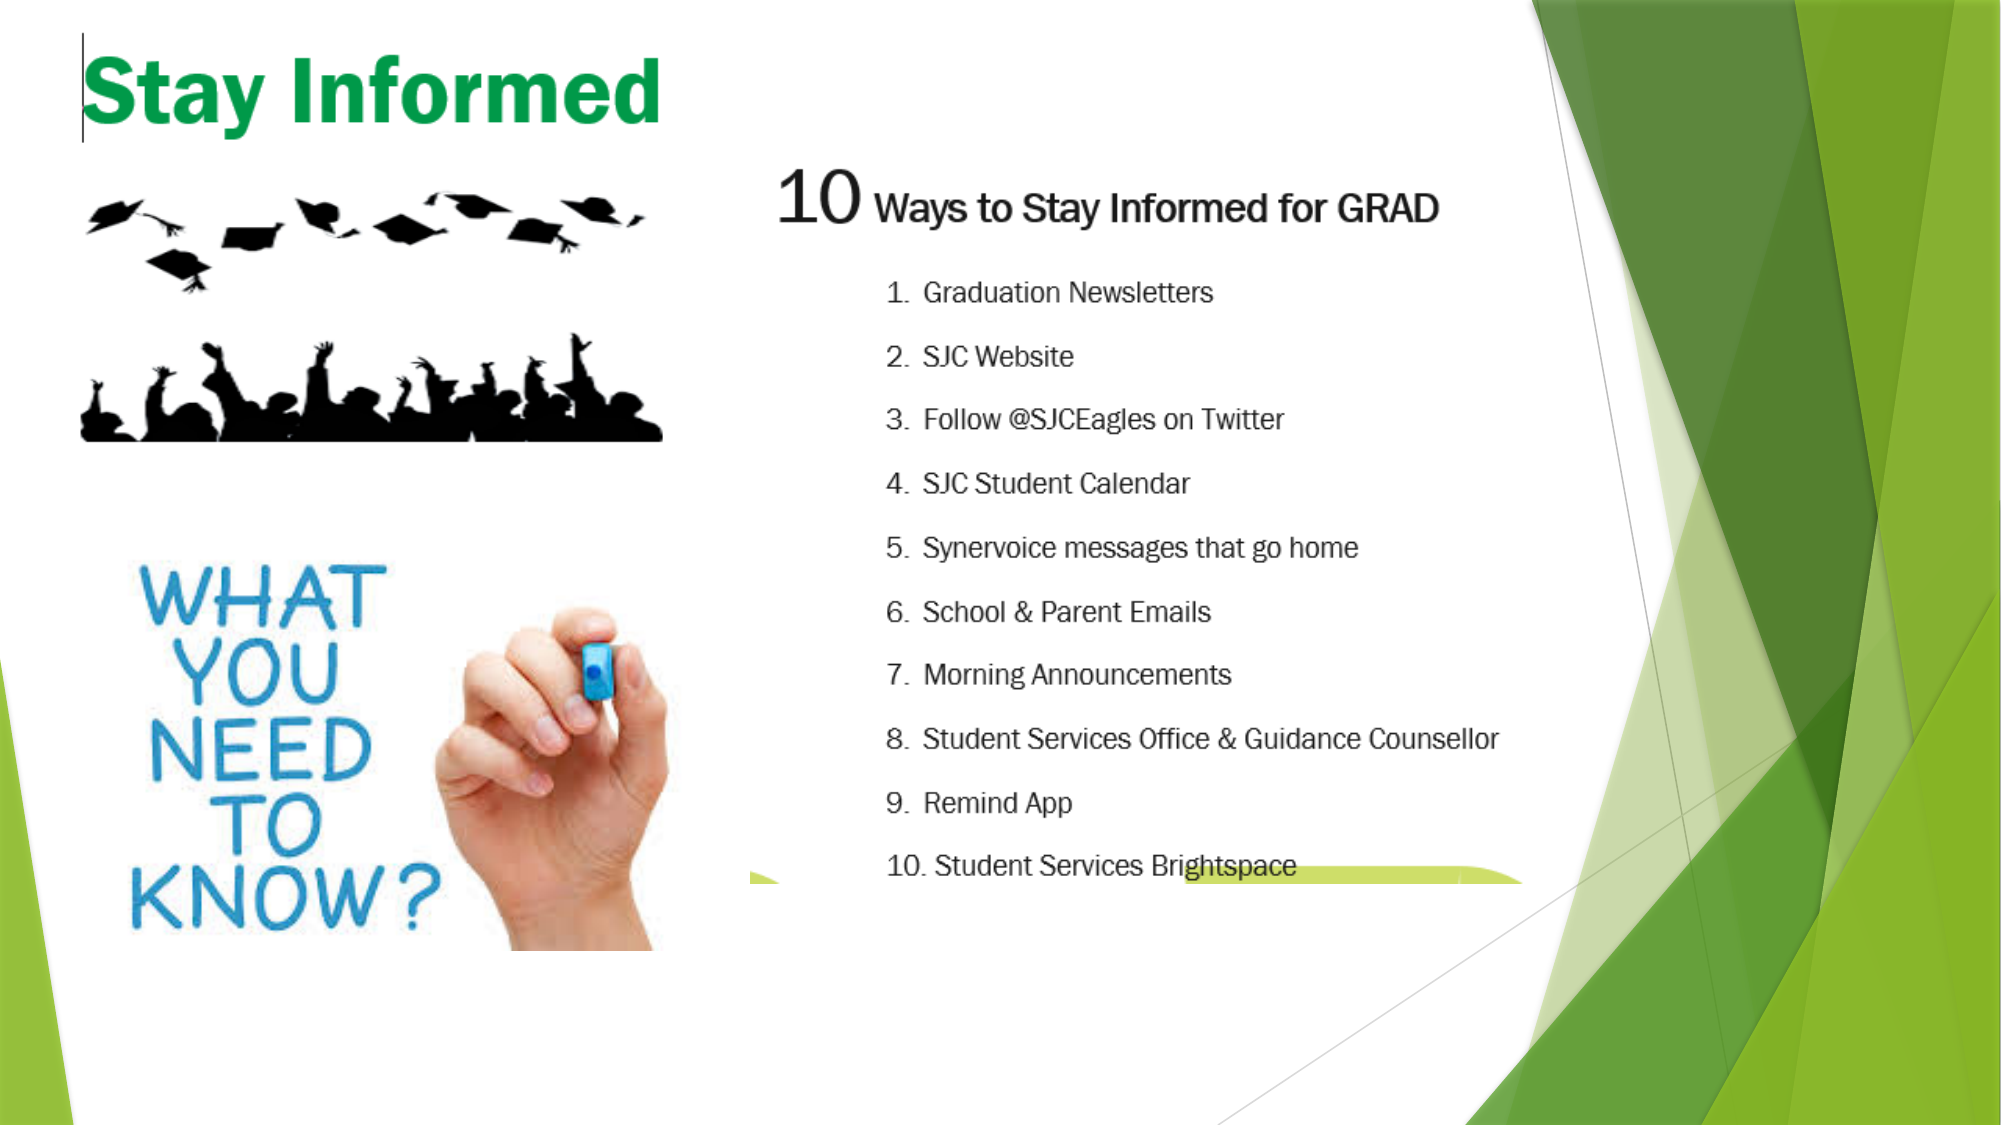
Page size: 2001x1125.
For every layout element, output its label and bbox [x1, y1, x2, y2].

picture [59, 27, 689, 461]
picture [750, 154, 1547, 884]
picture [75, 542, 689, 951]
